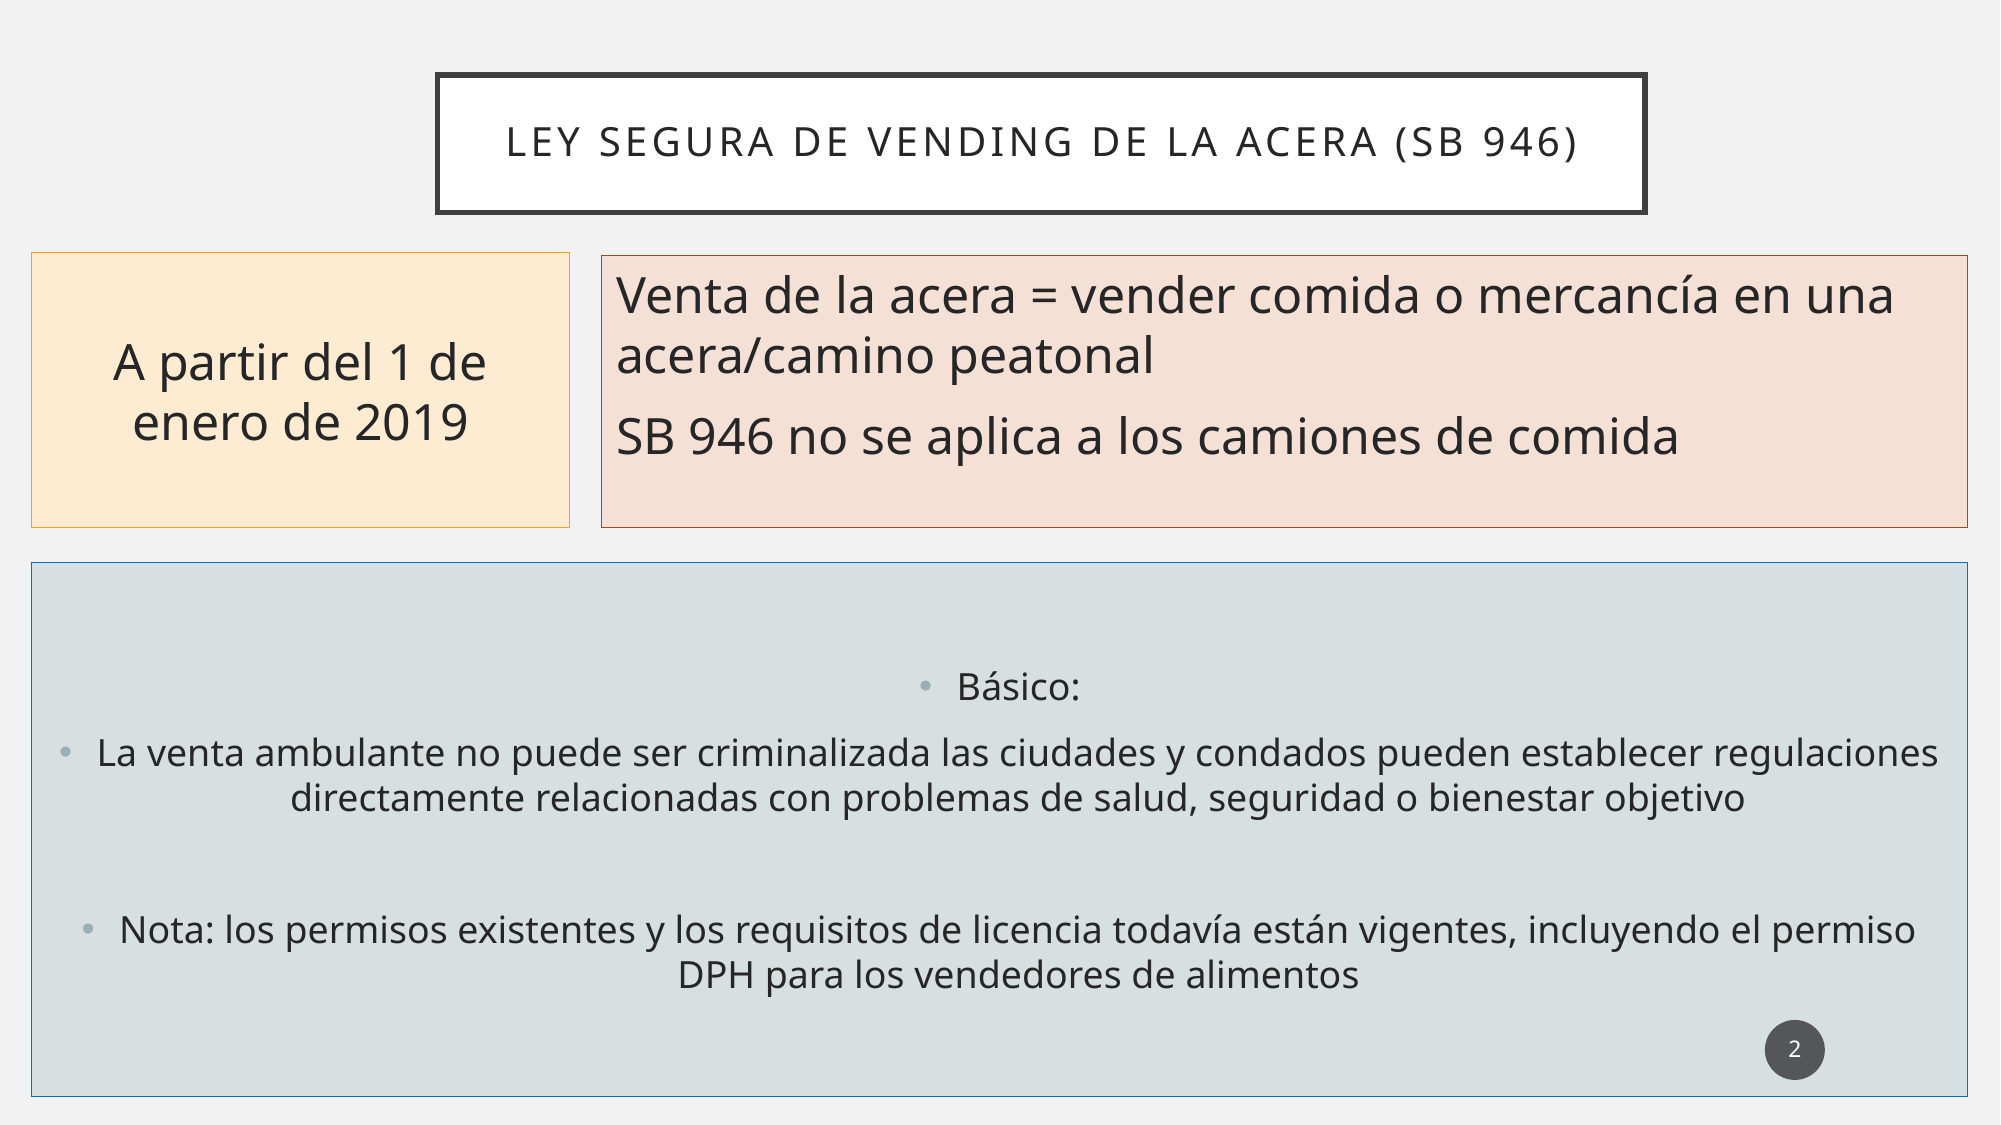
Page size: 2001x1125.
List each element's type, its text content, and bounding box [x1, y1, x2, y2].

list Básico: La venta ambulante no puede ser criminalizada las ciudades y condados pueden establecer regulaciones directamente relacionadas con problemas de salud, seguridad o bienestar objetivo Nota: los permisos existentes y los requisitos de licencia todavía están vigentes, incluyendo el permiso DPH para los vendedores de alimentos [31, 562, 1968, 1097]
title Ley segura de vending de la acera (SB 946) [435, 72, 1648, 215]
list A partir del 1 de enero de 2019 [31, 252, 570, 528]
slide_number 2 [1764, 1019, 1825, 1080]
text_box Venta de la acera = vender comida o mercancía en una acera/camino peatonal SB 946 no se aplica a los camiones de comida [601, 255, 1968, 528]
